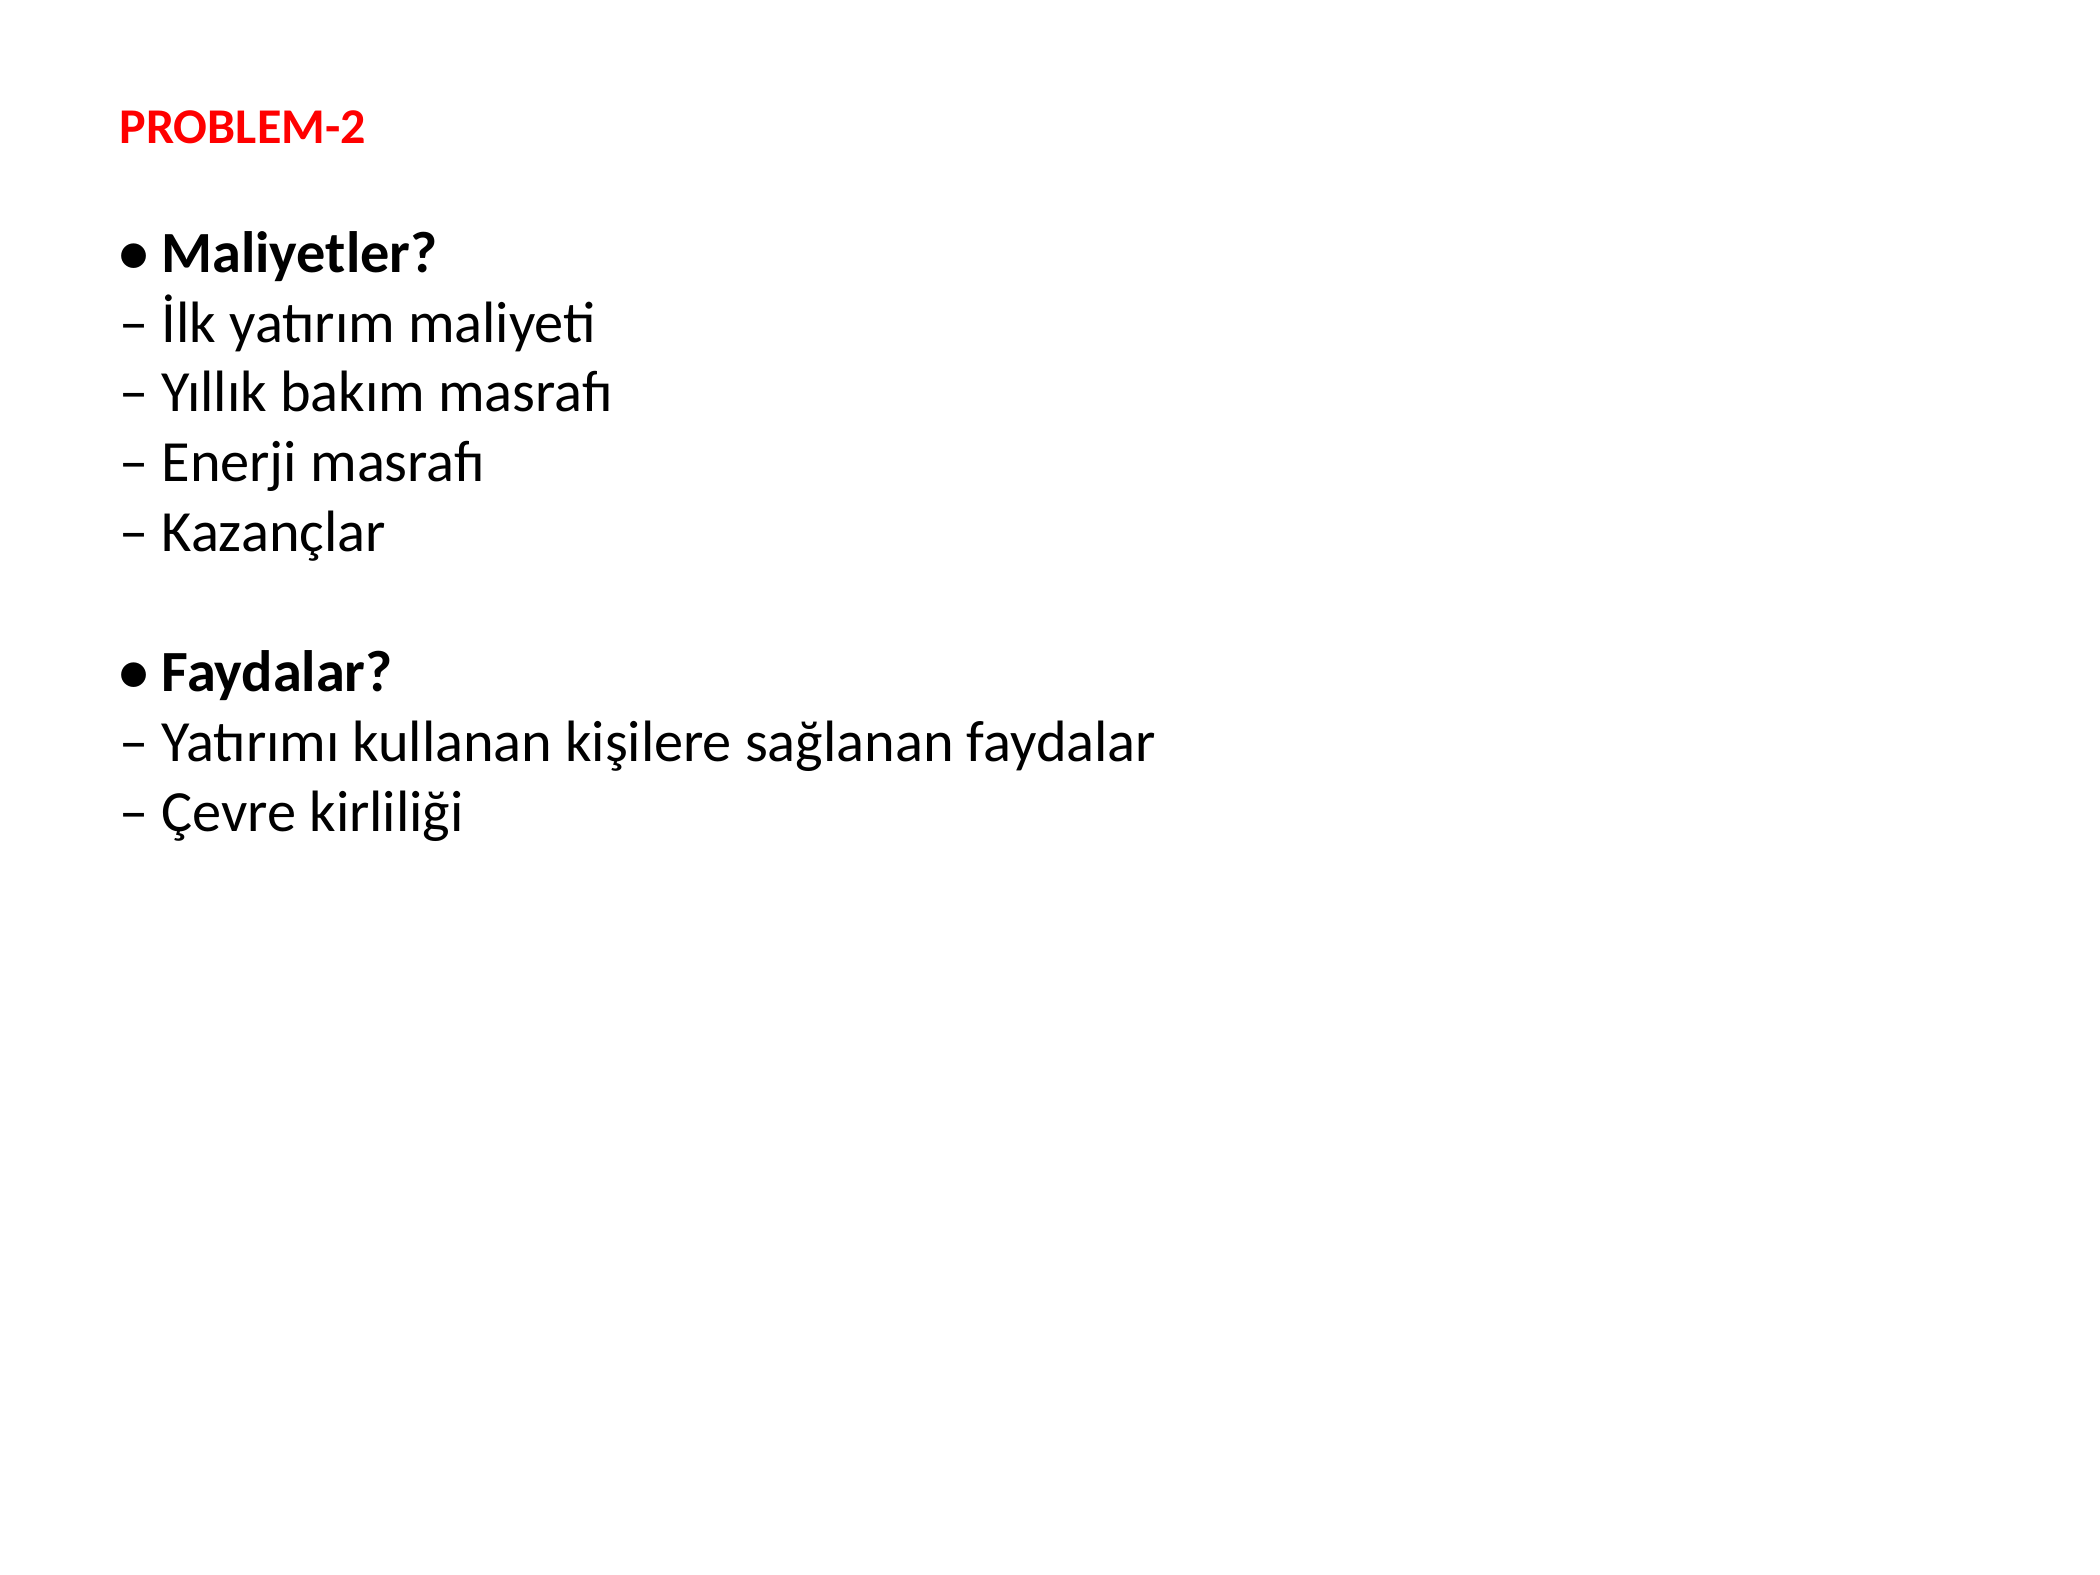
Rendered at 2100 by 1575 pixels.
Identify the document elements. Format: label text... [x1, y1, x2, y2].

text_box PROBLEM-2 • Maliyetler? – İlk yatırım maliyeti – Yıllık bakım masrafı – Enerji masrafı – Kazançlar • Faydalar? – Yatırımı kullanan kişilere sağlanan faydalar – Çevre kirliliği [104, 86, 2040, 911]
